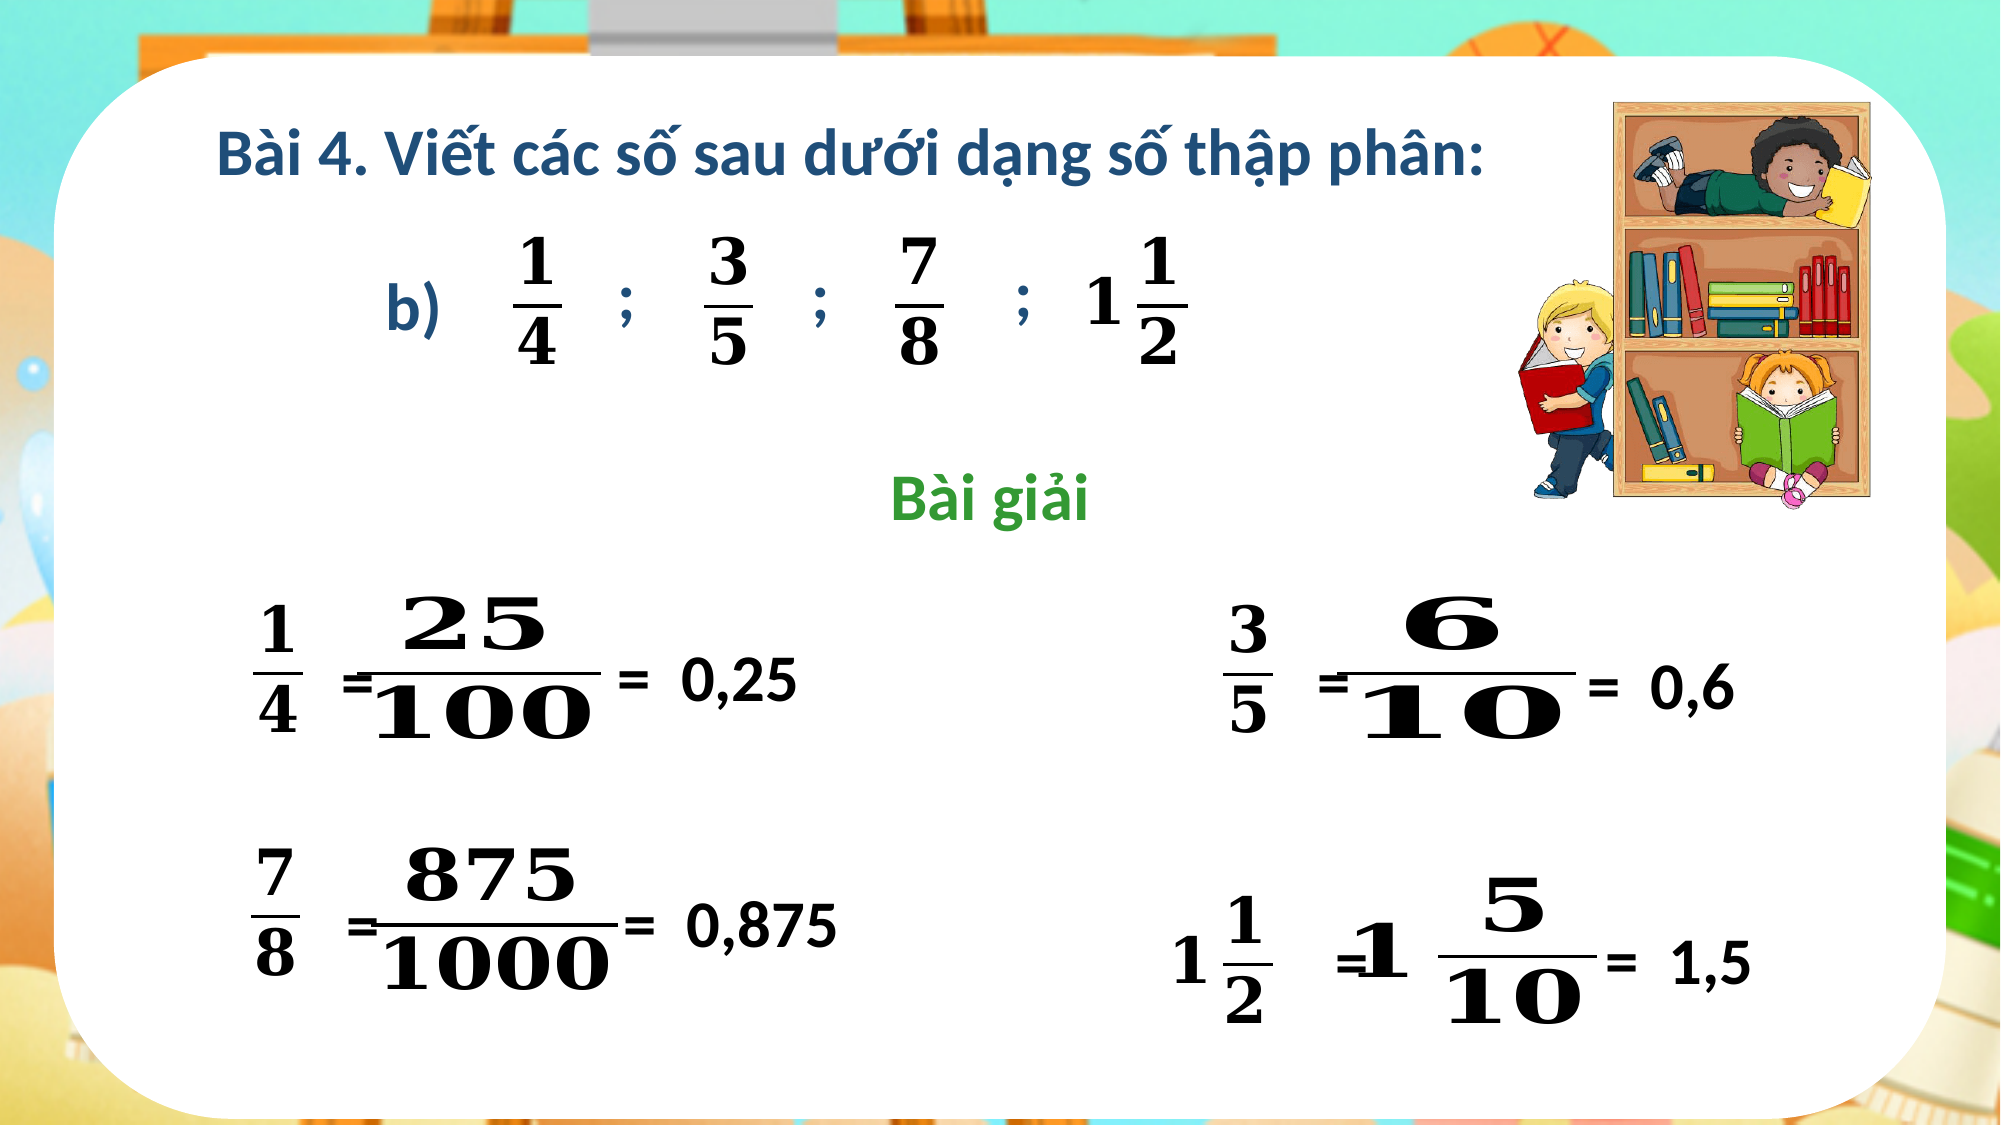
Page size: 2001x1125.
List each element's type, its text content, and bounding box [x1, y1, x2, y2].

text_box Bài giải [875, 446, 1201, 542]
text_box ; [796, 245, 834, 340]
text_box = 0,875 [608, 873, 864, 968]
text_box b) [370, 256, 510, 352]
text_box = [1320, 911, 1391, 1006]
text_box = 0,25 [603, 627, 859, 723]
picture [0, 0, 2001, 1125]
text_box ; [603, 245, 641, 341]
text_box = [1302, 630, 1373, 726]
text_box = 0,6 [1572, 635, 1828, 731]
text_box = [331, 874, 401, 970]
text_box ; [1000, 243, 1038, 339]
text_box [52, 55, 1948, 1120]
text_box = 1,5 [1590, 910, 1847, 1005]
text_box Bài 4. Viết các số sau dưới dạng số thập phân: [201, 101, 1503, 197]
text_box = [326, 630, 396, 726]
